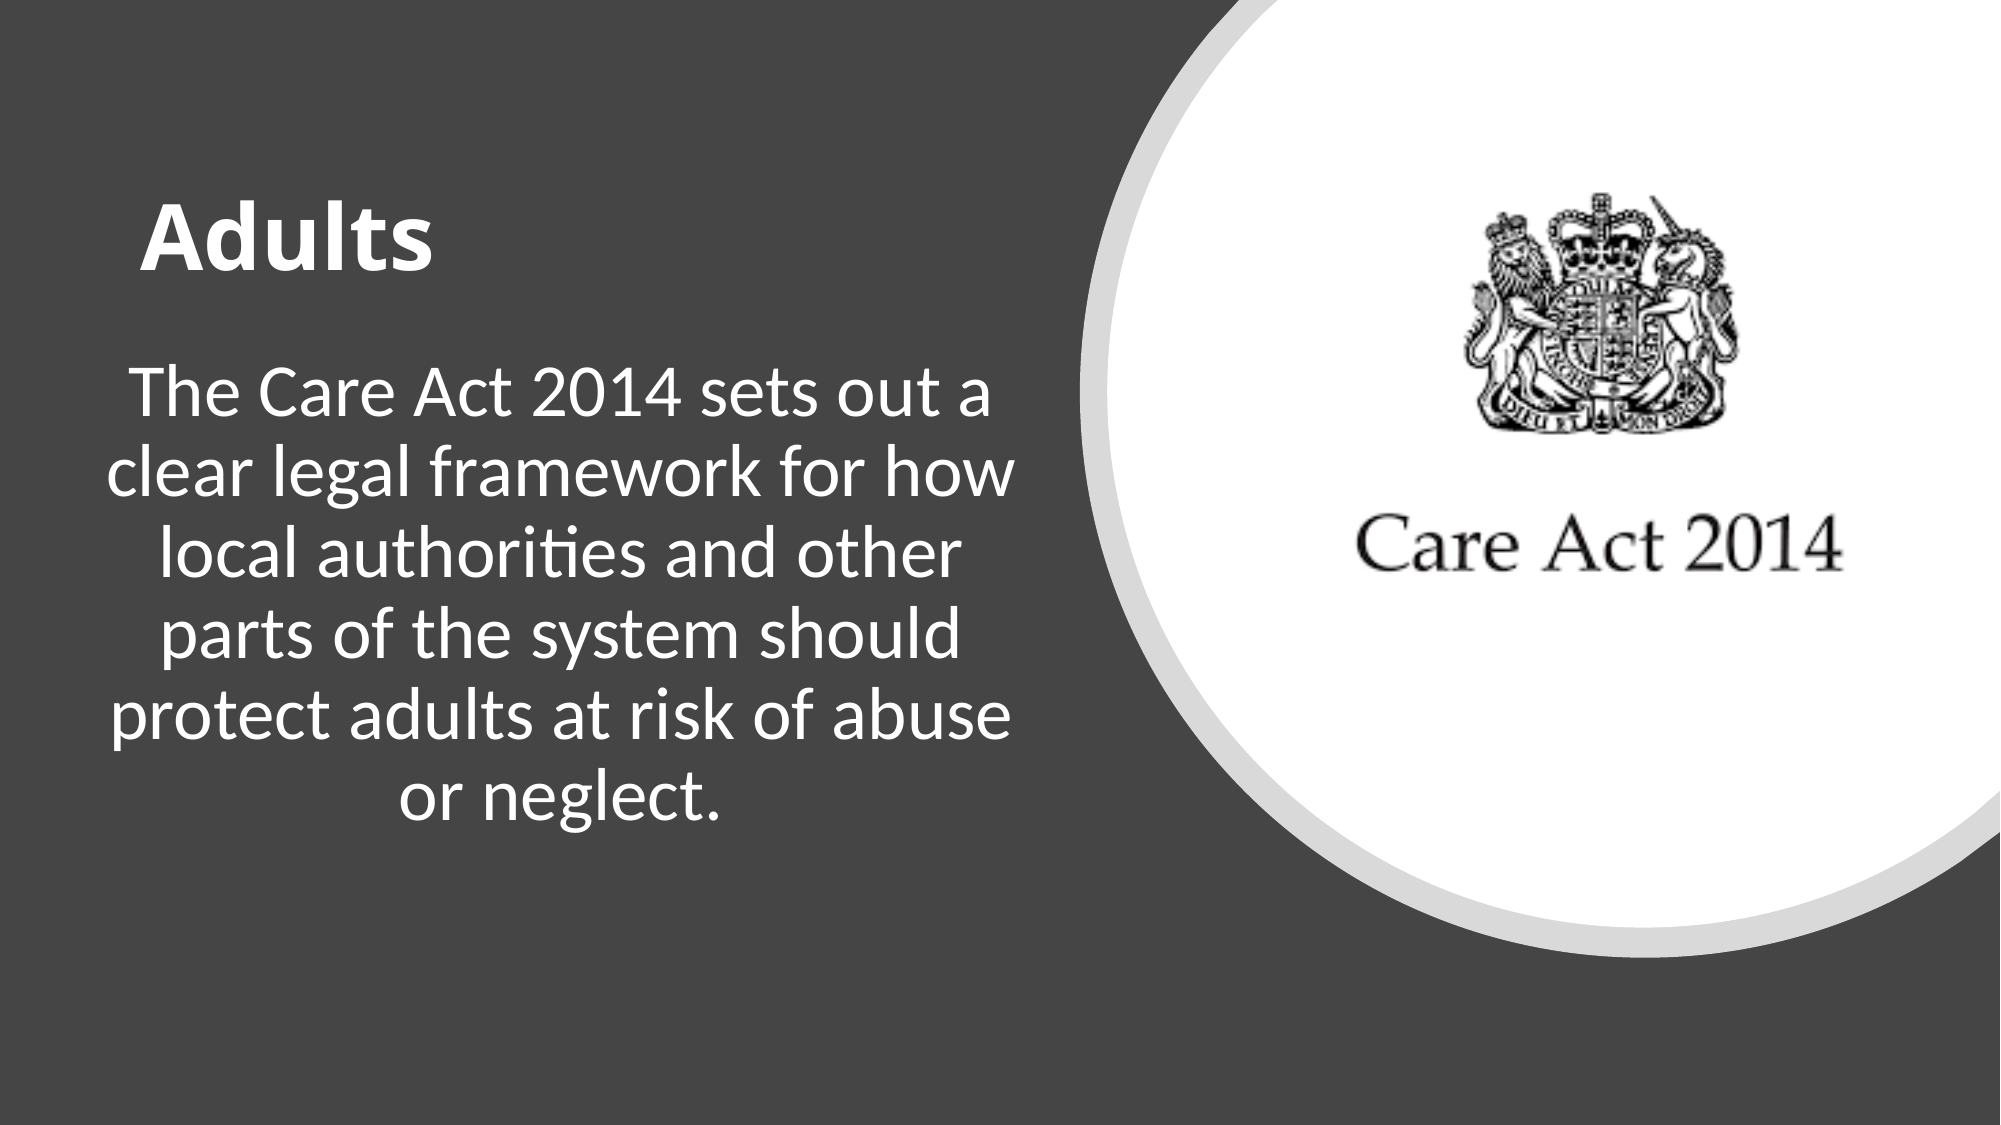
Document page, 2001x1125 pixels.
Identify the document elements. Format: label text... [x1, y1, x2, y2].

picture [1199, 131, 2000, 602]
list The Care Act 2014 sets out a clear legal framework for how local authorities and other parts of the system should protect adults at risk of abuse or neglect. [91, 343, 1032, 928]
text_box [1106, 0, 2000, 929]
title Adults [125, 131, 997, 343]
text_box [1078, 0, 2000, 959]
